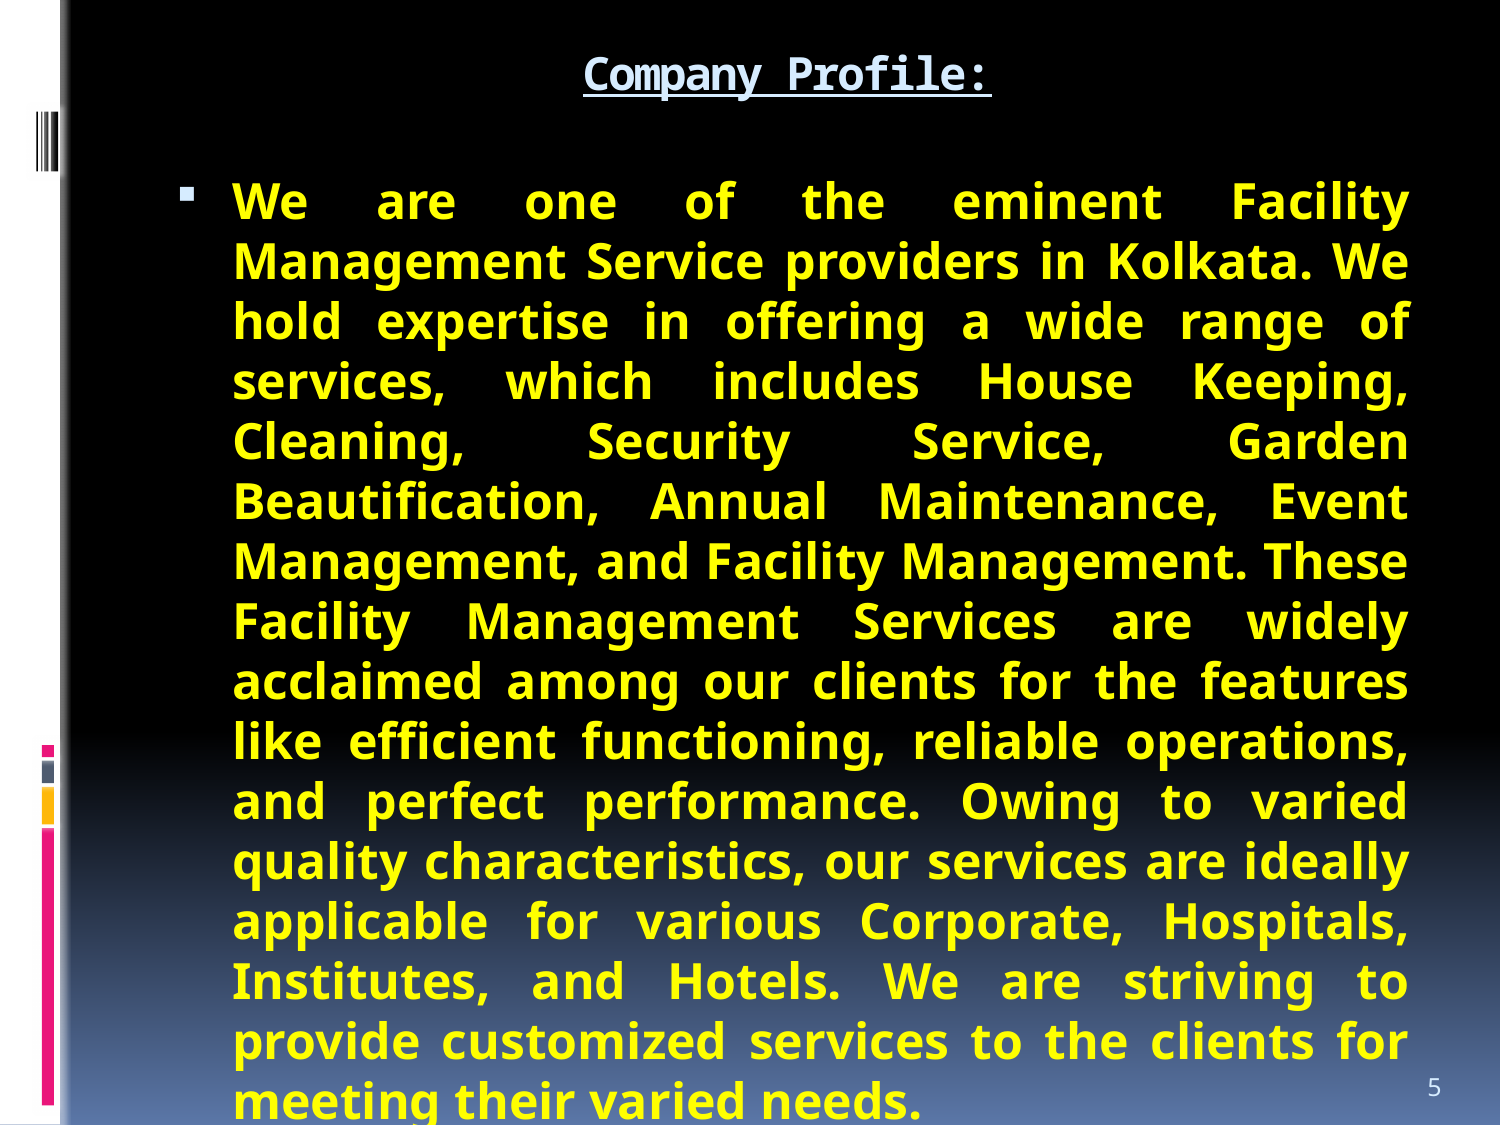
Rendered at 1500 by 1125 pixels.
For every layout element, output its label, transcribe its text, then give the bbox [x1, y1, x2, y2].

slide_number 5 [1412, 1052, 1488, 1113]
list We are one of the eminent Facility Management Service providers in Kolkata. We hold expertise in offering a wide range of services, which includes House Keeping, Cleaning, Security Service, Garden Beautification, Annual Maintenance, Event Management, and Facility Management. These Facility Management Services are widely acclaimed among our clients for the features like efficient functioning, reliable operations, and perfect performance. Owing to varied quality characteristics, our services are ideally applicable for various Corporate, Hospitals, Institutes, and Hotels. We are striving to provide customized services to the clients for meeting their varied needs. [150, 162, 1425, 1075]
title Company Profile: [150, 37, 1425, 162]
